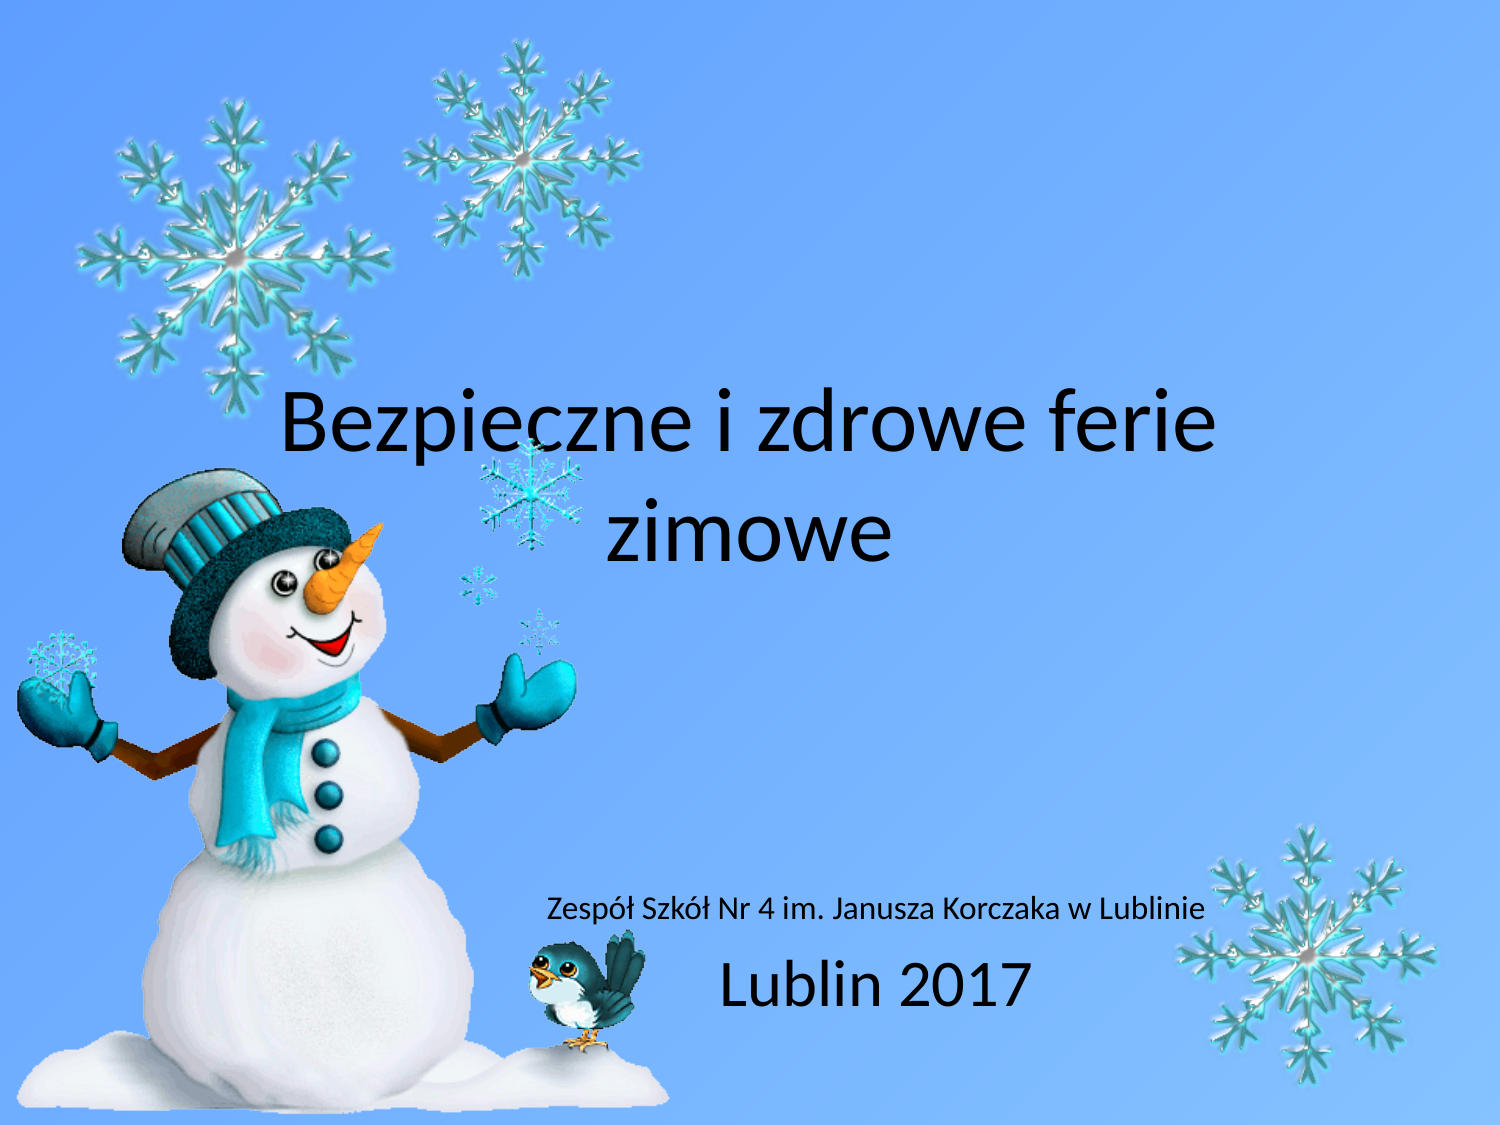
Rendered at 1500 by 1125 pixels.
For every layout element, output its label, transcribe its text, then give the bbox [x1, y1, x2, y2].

title Bezpieczne i zdrowe ferie zimowe [405, 349, 1388, 591]
picture [0, 34, 682, 1125]
subtitle Zespół Szkół Nr 4 im. Janusza Korczaka w Lublinie Lublin 2017 [685, 878, 1166, 1039]
picture [1171, 820, 1445, 1094]
